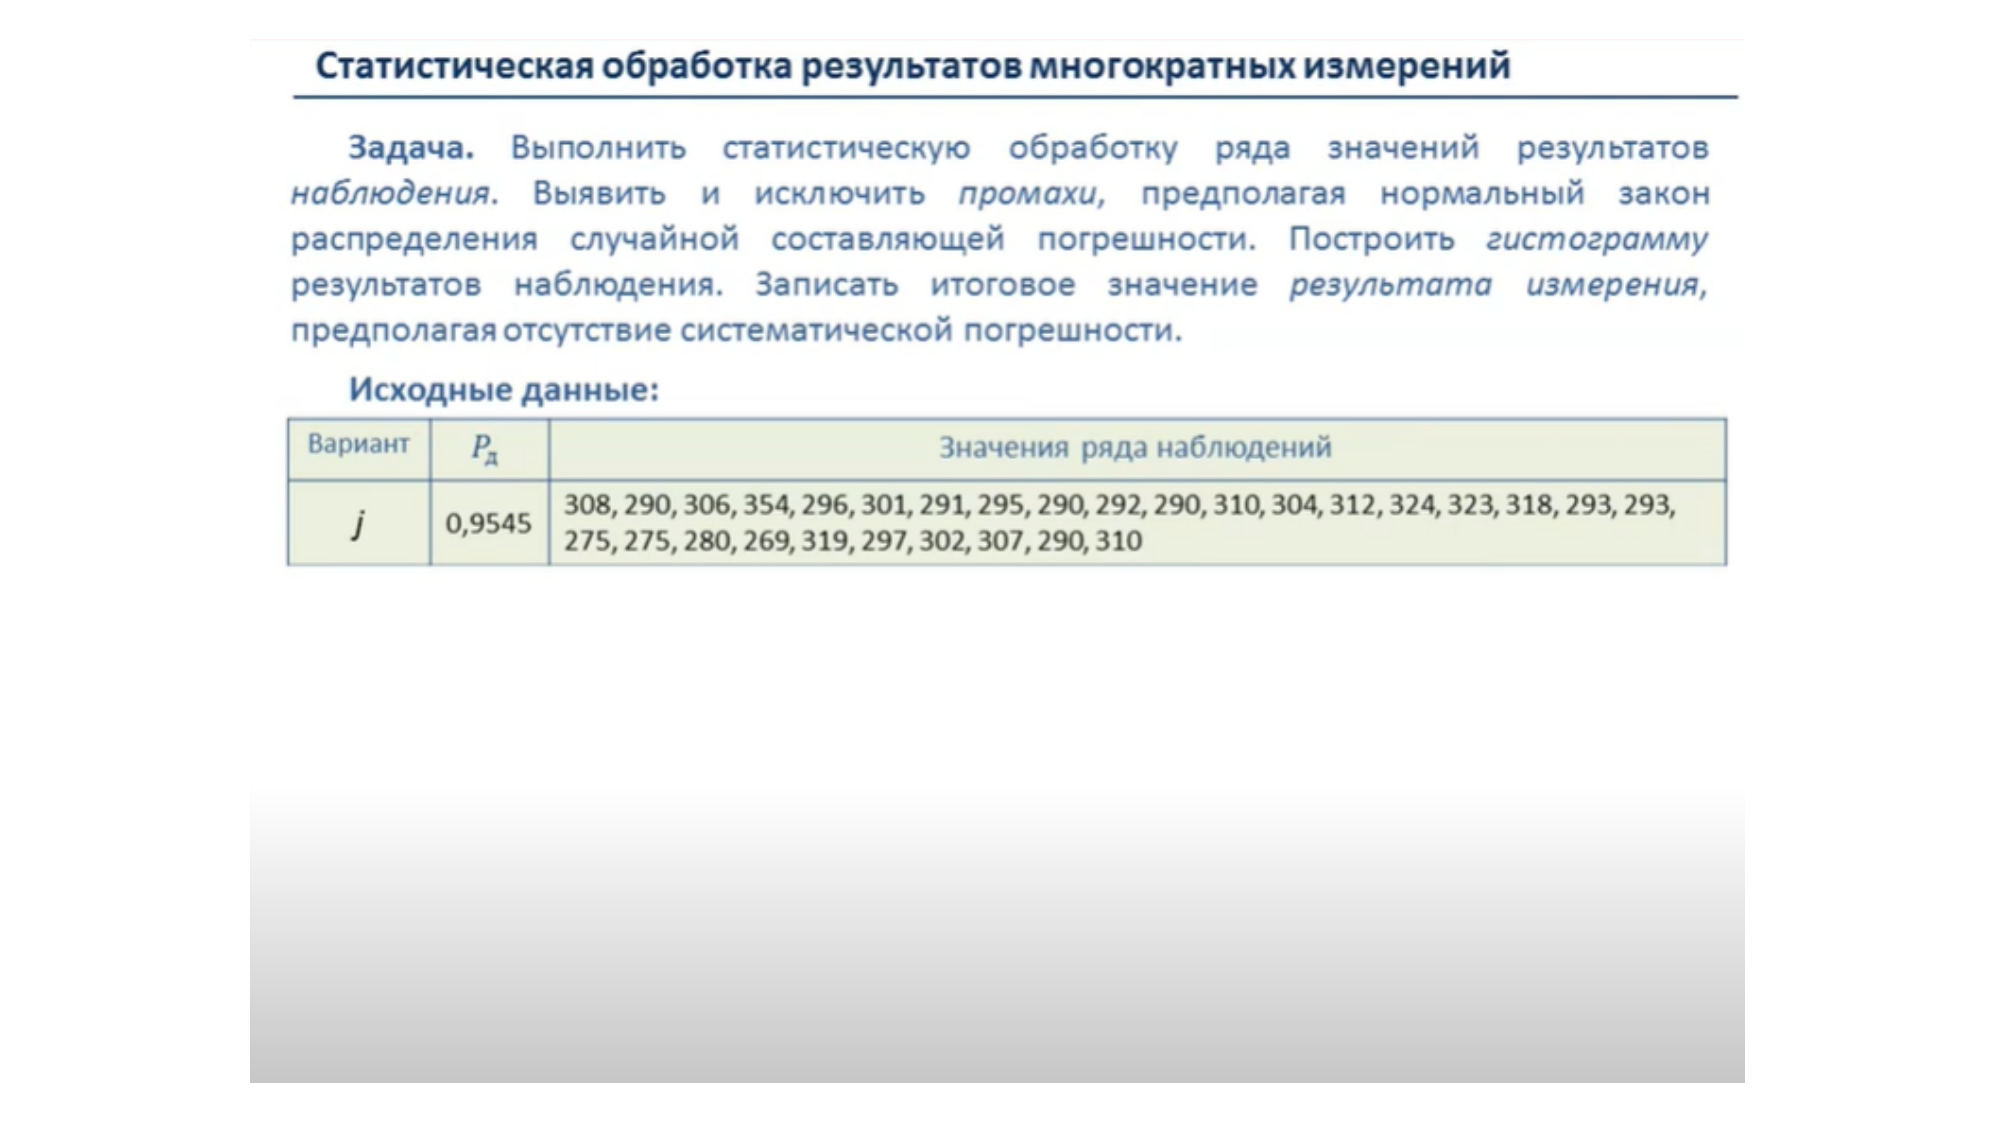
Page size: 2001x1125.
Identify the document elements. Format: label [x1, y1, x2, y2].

picture [250, 39, 1745, 1083]
